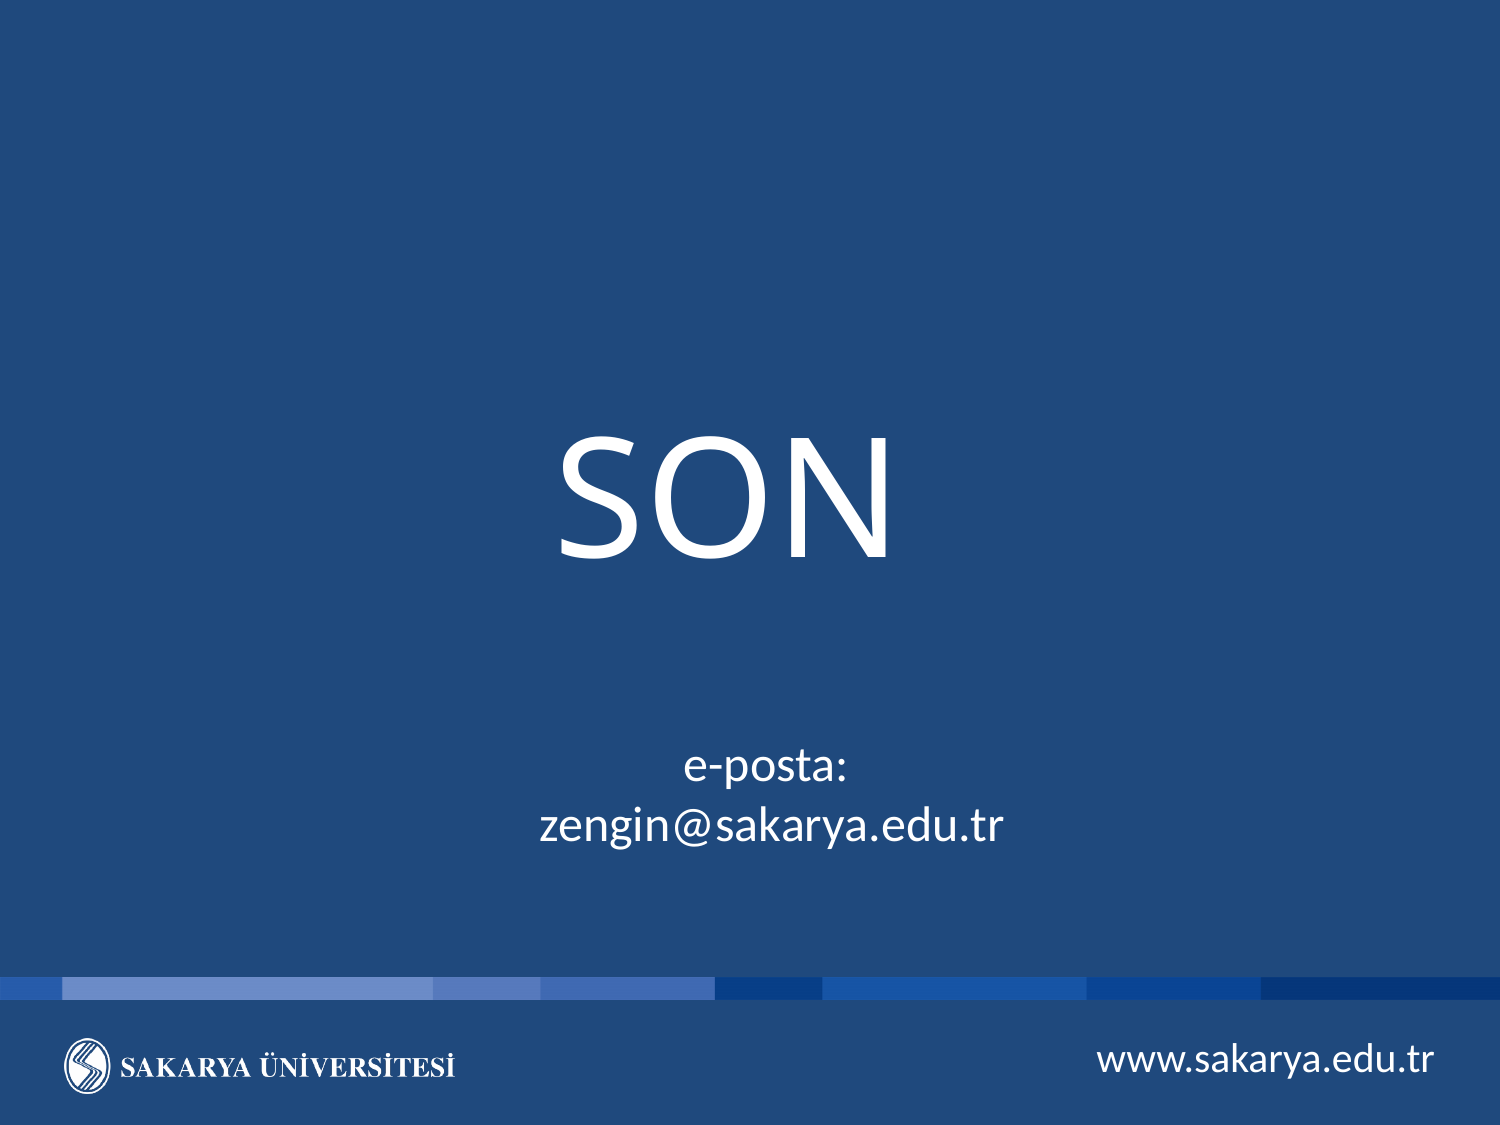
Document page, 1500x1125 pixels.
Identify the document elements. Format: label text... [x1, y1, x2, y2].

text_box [0, 977, 1500, 1095]
text_box e-posta: zengin@sakarya.edu.tr [524, 723, 1020, 859]
title SON [53, 397, 1404, 585]
